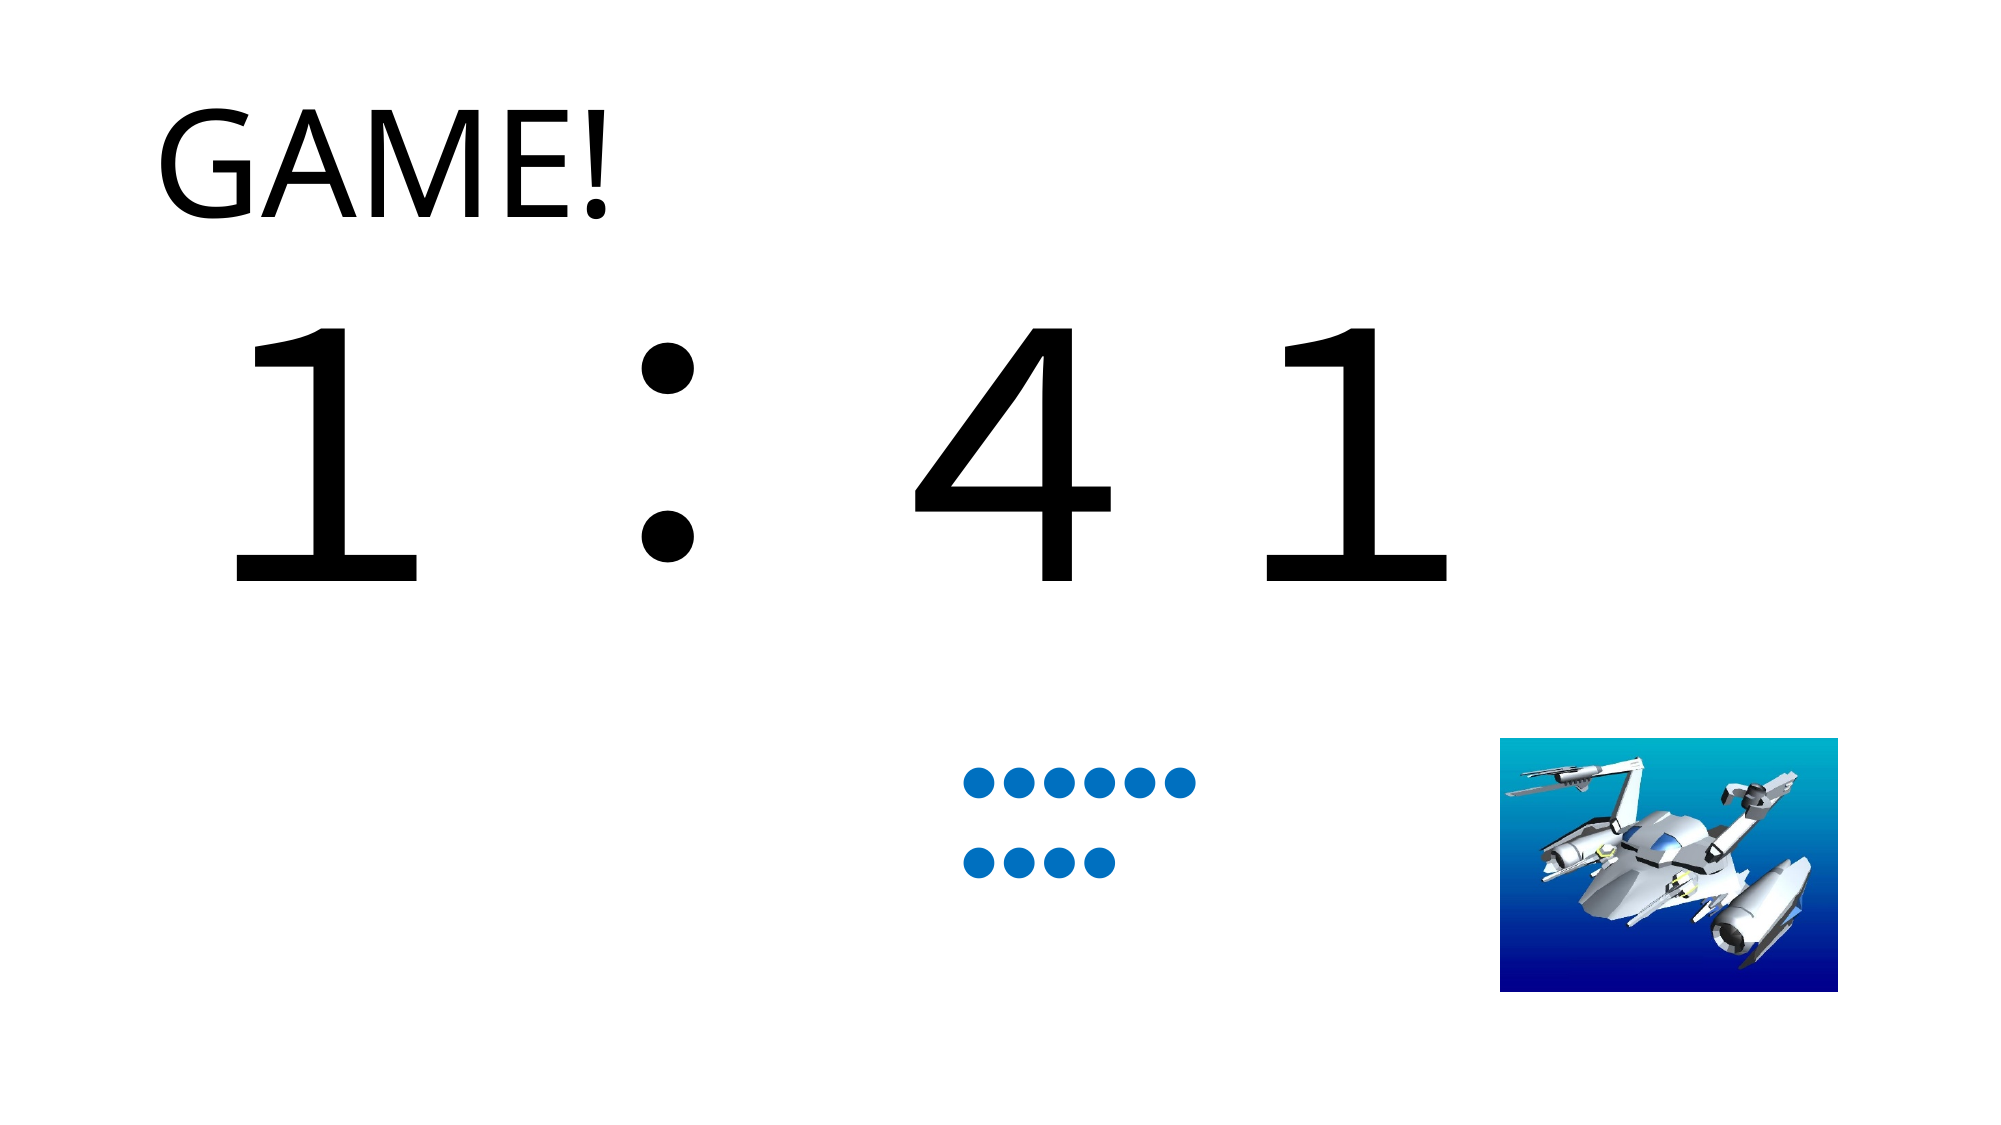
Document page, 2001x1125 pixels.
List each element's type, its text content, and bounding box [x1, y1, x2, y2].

text_box ●●●●●● ●●●● [944, 728, 1390, 904]
picture [1500, 738, 1838, 992]
list １：４１ [137, 277, 1610, 806]
title GAME! [137, 59, 1863, 278]
